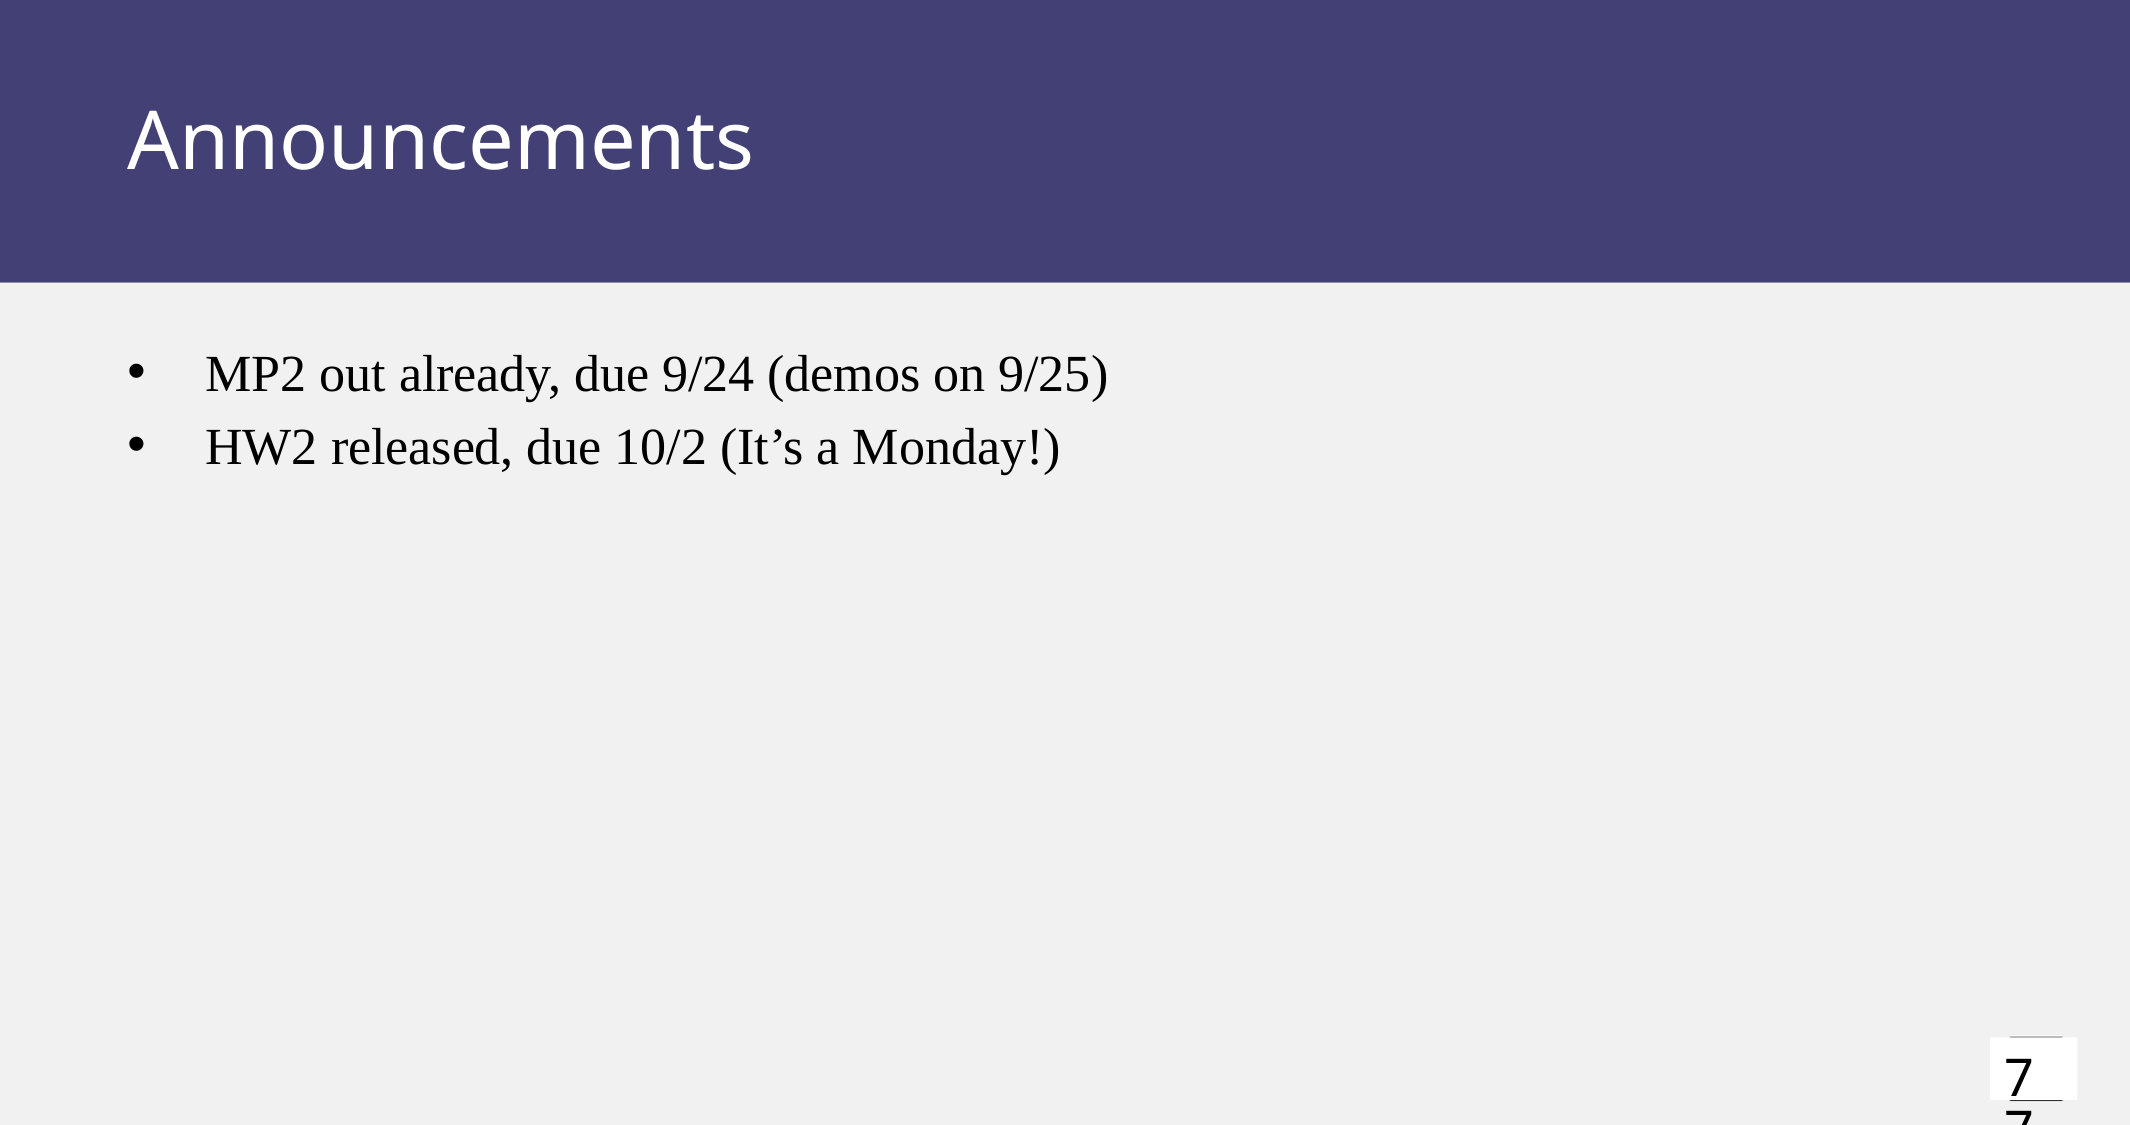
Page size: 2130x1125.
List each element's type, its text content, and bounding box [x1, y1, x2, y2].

picture [0, 0, 2130, 1125]
text_box 77 [1989, 1037, 2078, 1100]
title Announcements [106, 45, 2059, 230]
list MP2 out already, due 9/24 (demos on 9/25) HW2 released, due 10/2 (It’s a Monday!) [106, 329, 1865, 1030]
